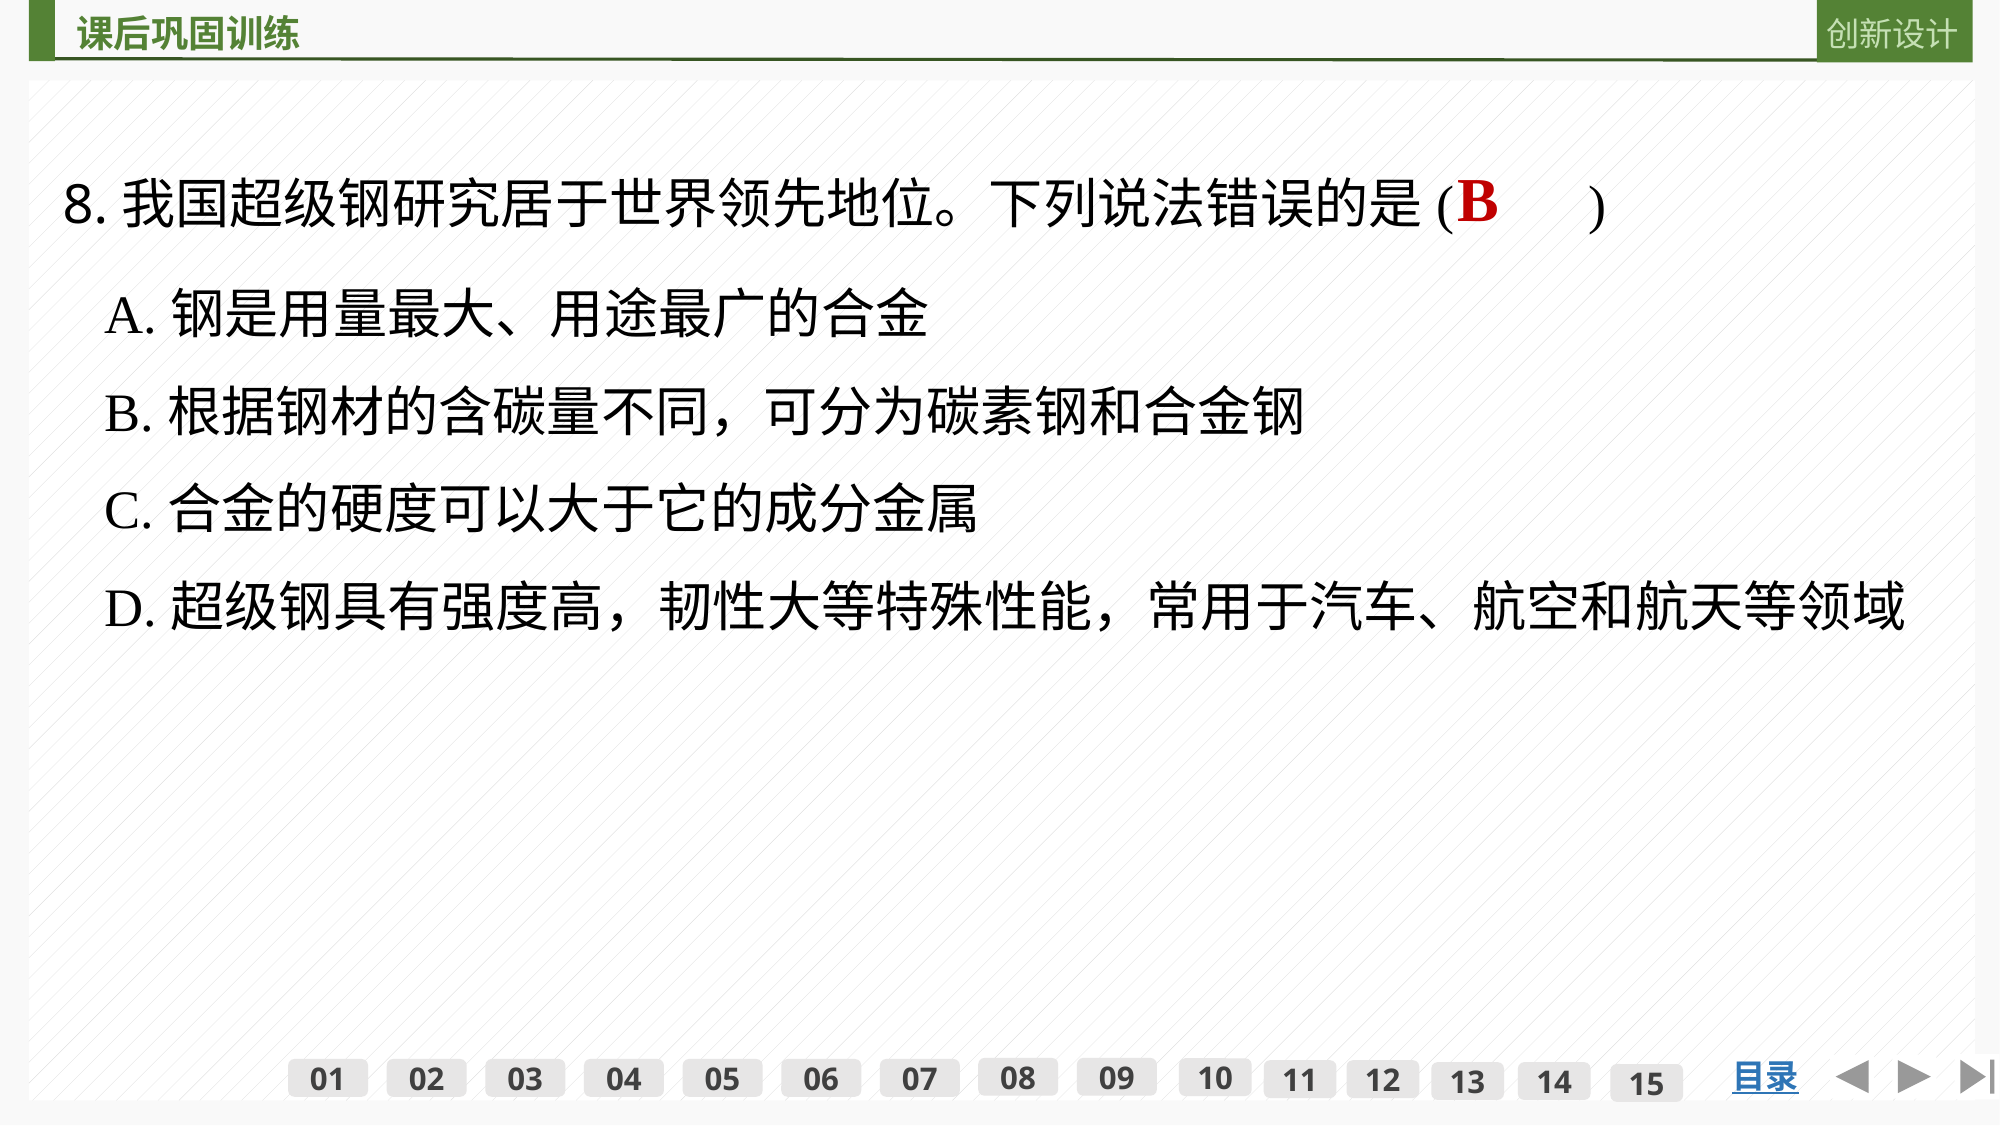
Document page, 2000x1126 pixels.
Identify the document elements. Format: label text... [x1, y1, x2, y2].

text_box A.钢是用量最大、用途最广的合金 B.根据钢材的含碳量不同，可分为碳素钢和合金钢 C.合金的硬度可以大于它的成分金属 D.超级钢具有强度高，韧性大等特殊性能，常用于汽车、航空和航天等领域 [84, 237, 1955, 647]
text_box B [1442, 151, 1511, 242]
text_box 8.我国超级钢研究居于世界领先地位。下列说法错误的是( ) [42, 126, 1955, 245]
